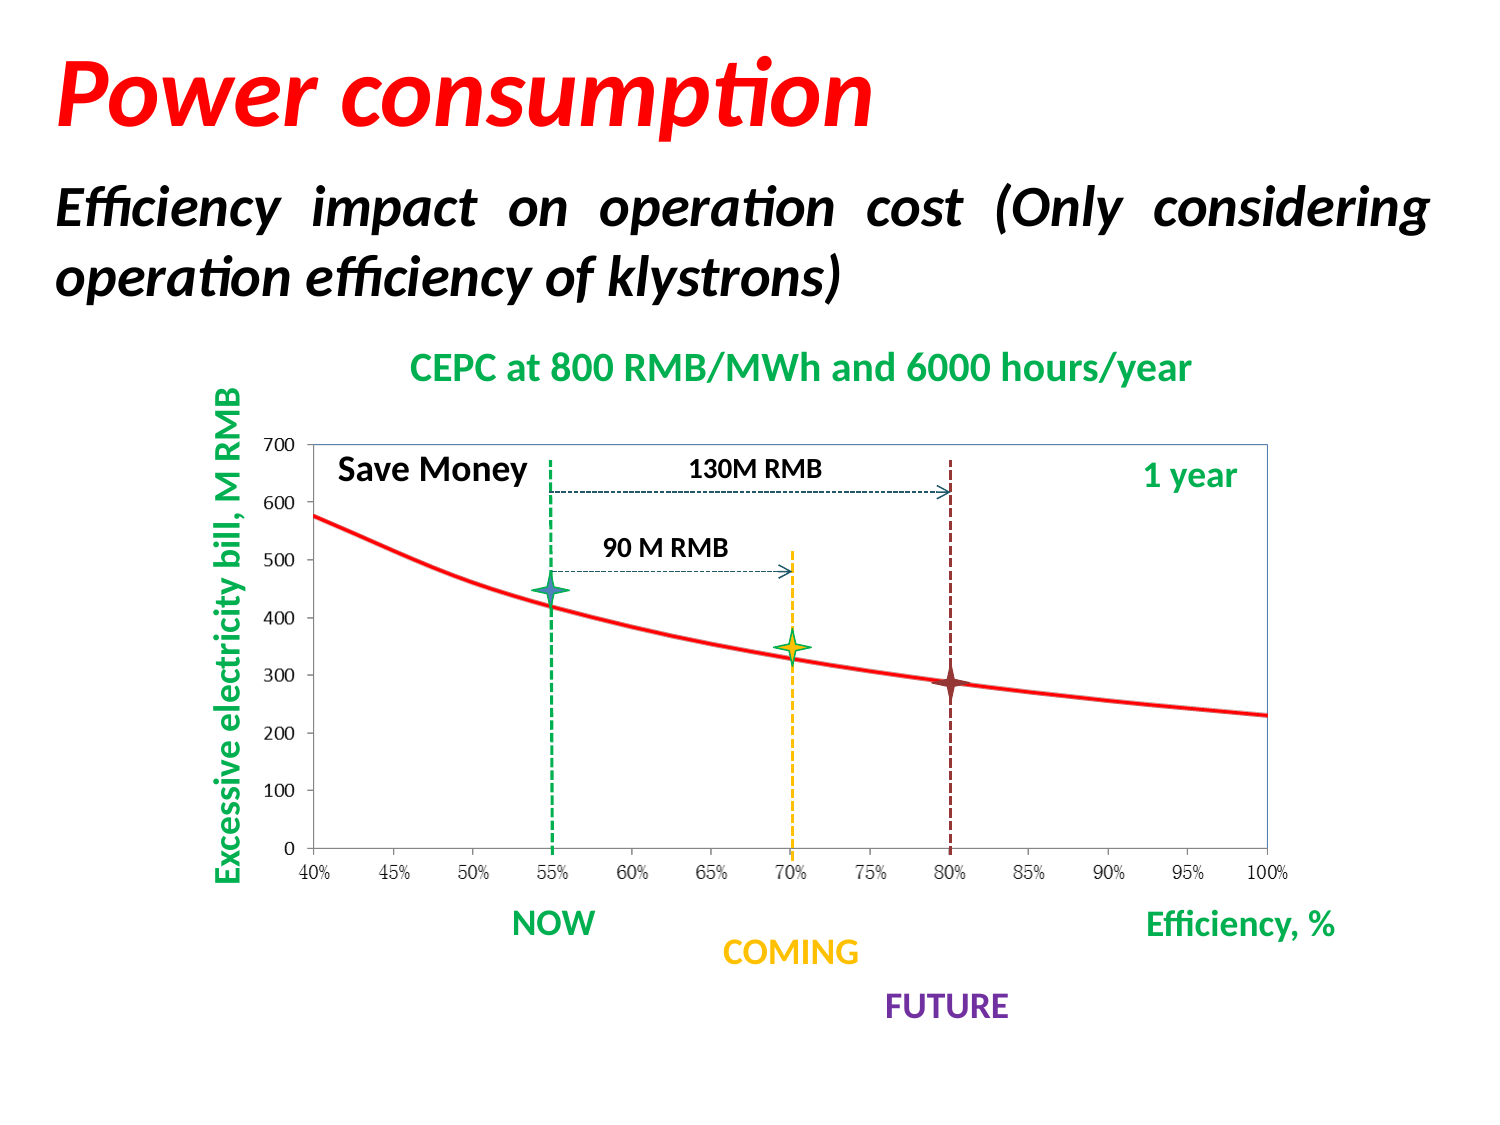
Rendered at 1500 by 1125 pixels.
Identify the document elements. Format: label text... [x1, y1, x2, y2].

text_box Efficiency, % [1131, 891, 1351, 952]
text_box Power consumption [41, 19, 940, 154]
text_box COMING [708, 919, 875, 979]
text_box CEPC at 800 RMB/MWh and 6000 hours/year [395, 332, 1208, 397]
text_box Excessive electricity bill, M RMB [194, 372, 255, 901]
text_box FUTURE [870, 974, 1025, 1034]
text_box Efficiency impact on operation cost (Only considering operation efficiency of klystrons) [41, 160, 1447, 316]
text_box NOW [497, 903, 611, 951]
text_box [236, 404, 1311, 896]
